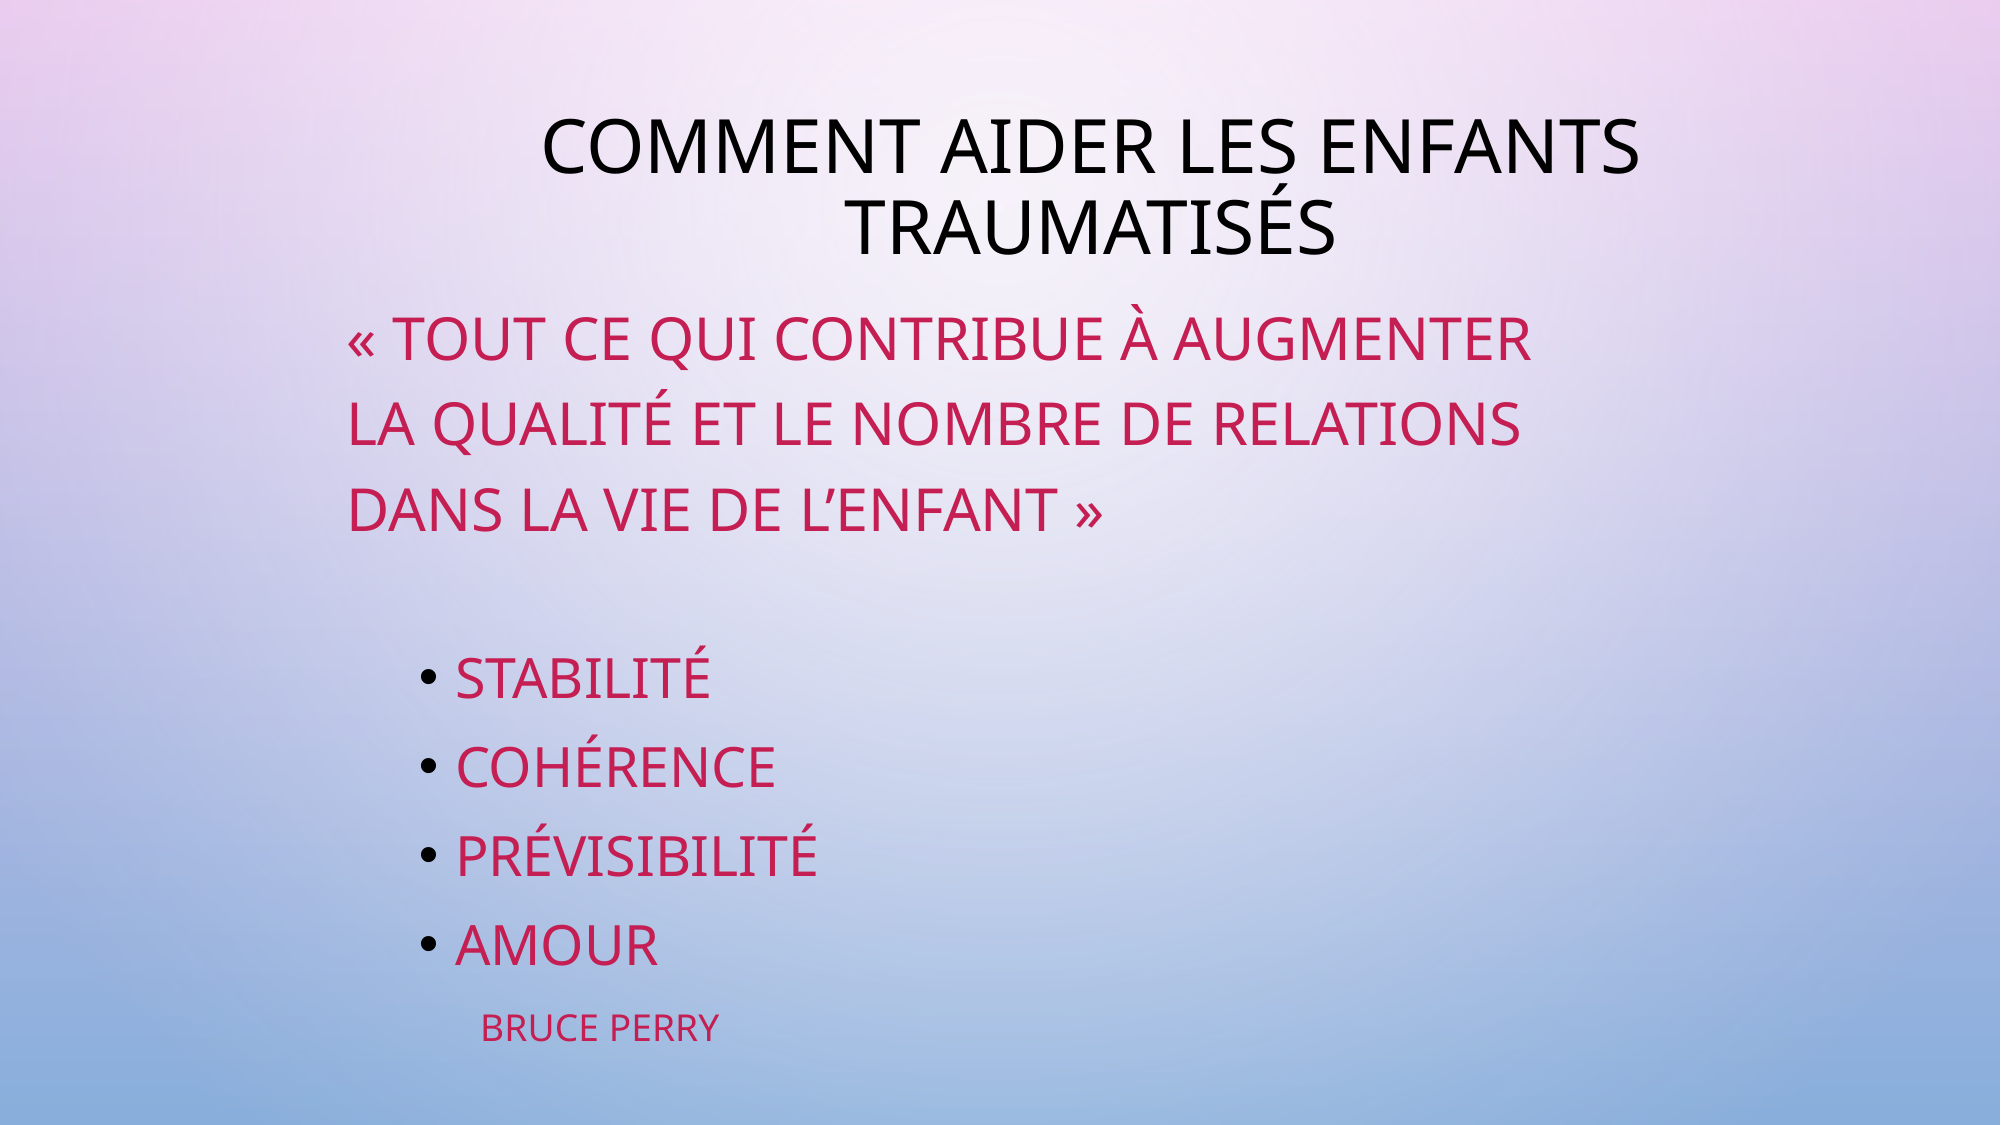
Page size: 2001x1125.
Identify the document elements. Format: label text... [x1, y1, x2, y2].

title Comment aider les enfants traumatisés [471, 99, 1712, 280]
list « Tout ce qui contribue à augmenter la qualité et le nombre de relations dans la vie de l’enfant » Stabilité Cohérence Prévisibilité amour Bruce Perry [331, 279, 1597, 1083]
list Traumatisme personnel Traumatisme historique Traumatisme multigénérationnel ou traumatisme vicariant Traumatisme intergénérationnel [0, 0, 2000, 615]
